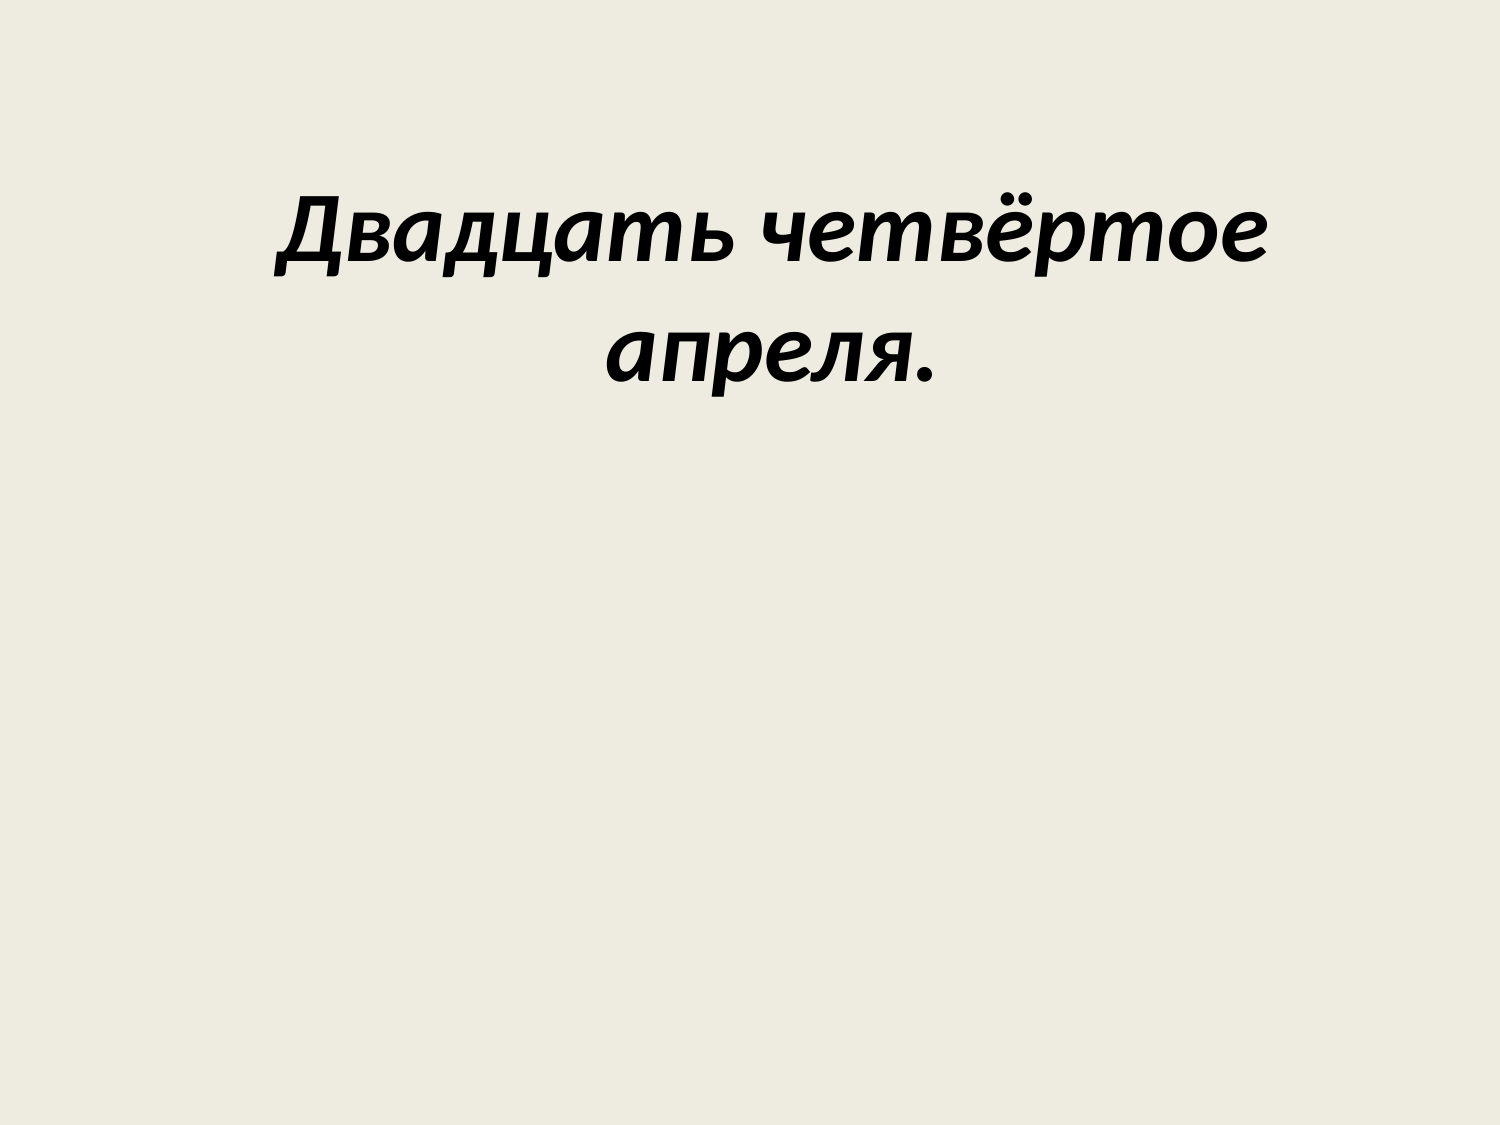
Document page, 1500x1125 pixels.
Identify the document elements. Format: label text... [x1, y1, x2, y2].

title Двадцать четвёртое апреля. [135, 160, 1411, 402]
